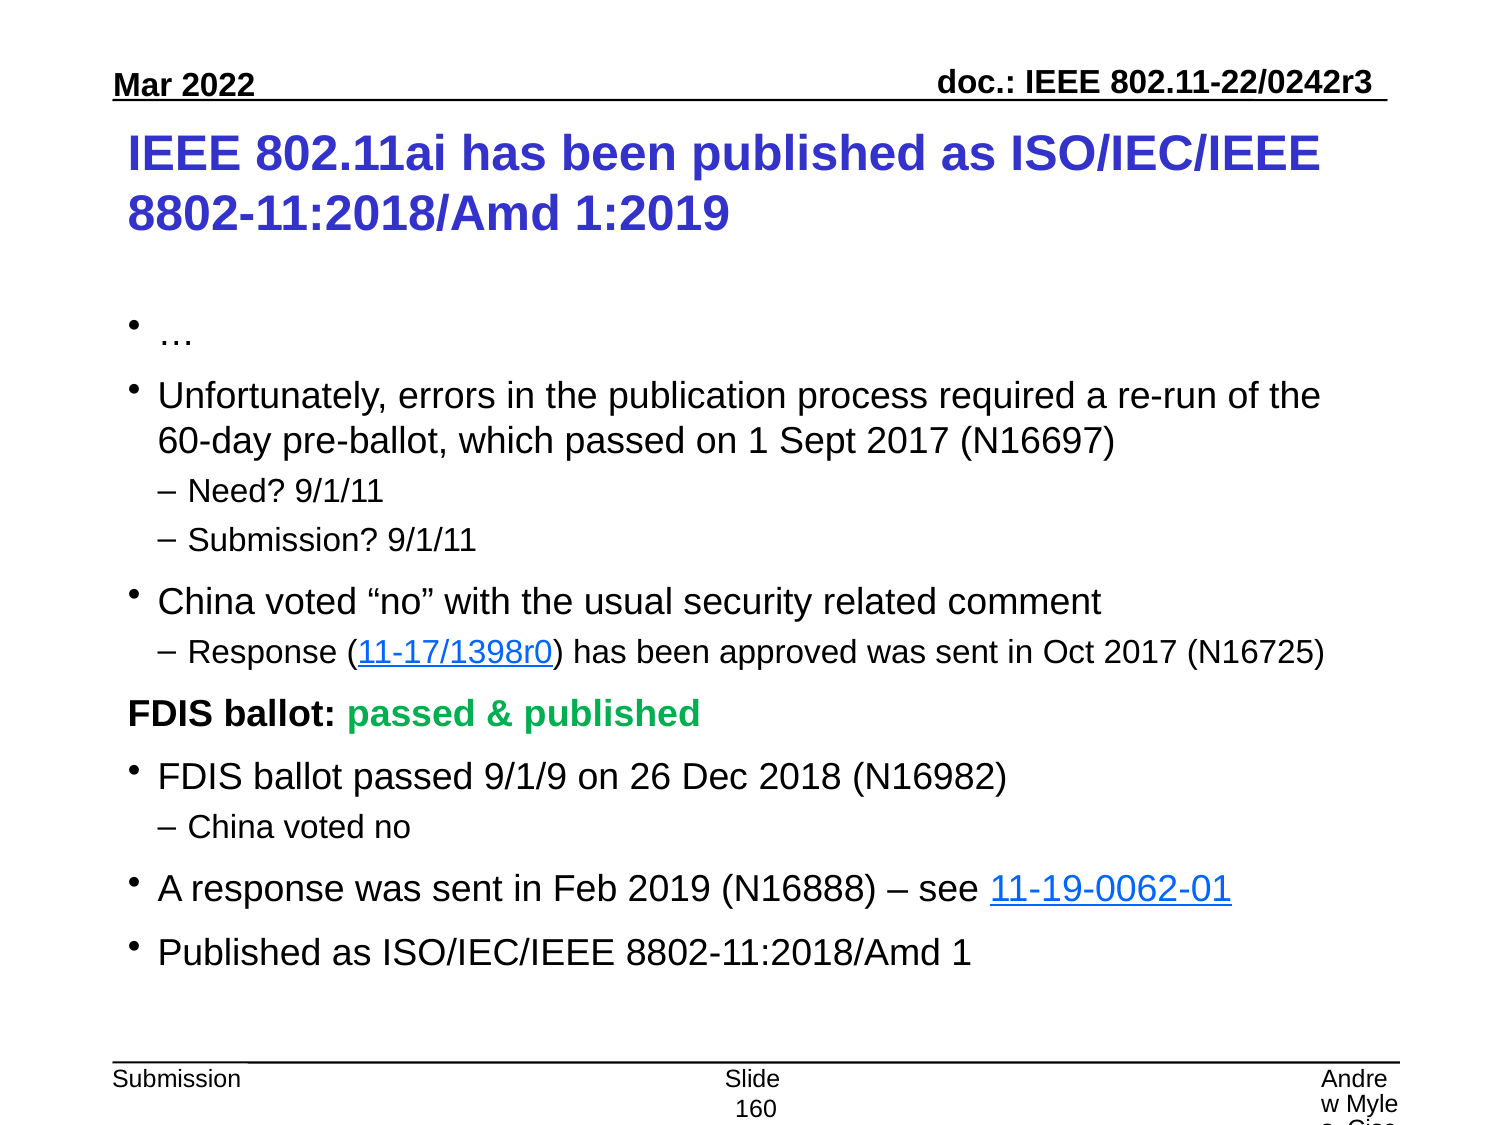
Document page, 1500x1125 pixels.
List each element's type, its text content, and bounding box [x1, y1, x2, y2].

title IEEE 802.11ai has been published as ISO/IEC/IEEE 8802-11:2018/Amd 1:2019 [112, 112, 1388, 288]
footer Andrew Myles, Cisco [1320, 1061, 1402, 1093]
list … Unfortunately, errors in the publication process required a re-run of the 60-day pre-ballot, which passed on 1 Sept 2017 (N16697) Need? 9/1/11 Submission? 9/1/11 China voted “no” with the usual security related comment Response (11-17/1398r0) has been approved was sent in Oct 2017 (N16725) FDIS ballot: passed & published FDIS ballot passed 9/1/9 on 26 Dec 2018 (N16982) China voted no A response was sent in Feb 2019 (N16888) – see 11-19-0062-01 Published as ISO/IEC/IEEE 8802-11:2018/Amd 1 [112, 299, 1388, 975]
slide_number Slide 160 [709, 1061, 803, 1093]
